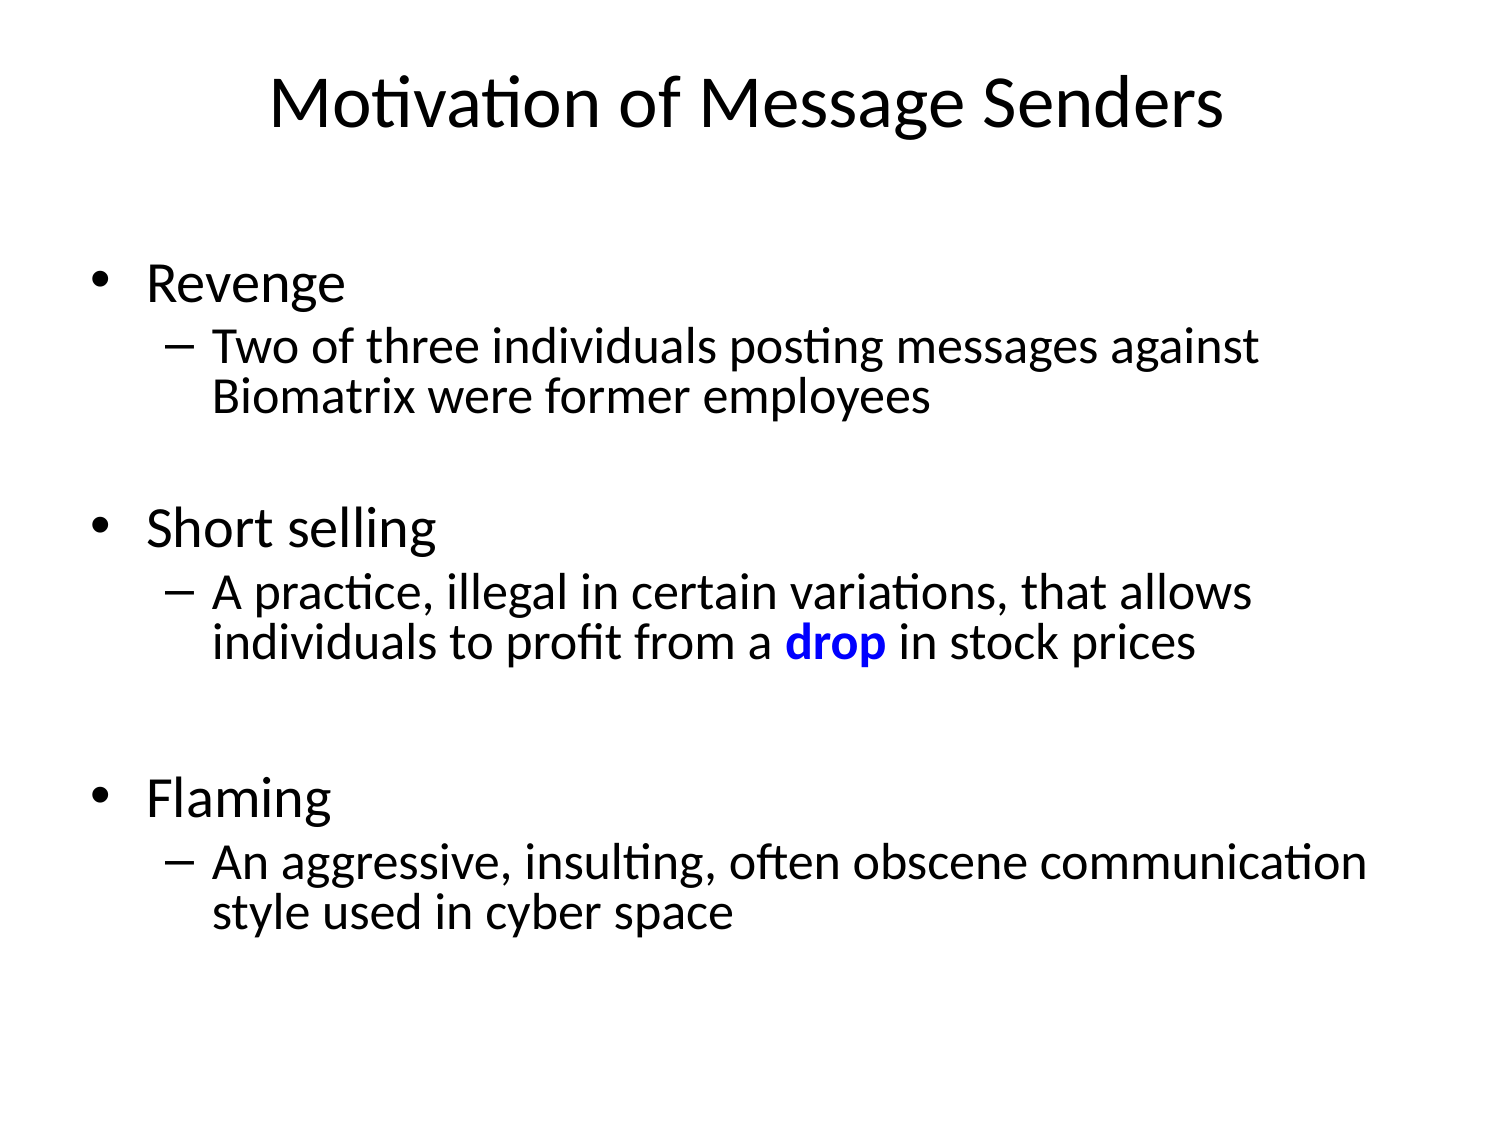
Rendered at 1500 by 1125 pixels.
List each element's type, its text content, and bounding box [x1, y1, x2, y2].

title Motivation of Message Senders [112, 24, 1400, 163]
list Revenge Two of three individuals posting messages against Biomatrix were former employees Short selling A practice, illegal in certain variations, that allows individuals to profit from a drop in stock prices Flaming An aggressive, insulting, often obscene communication style used in cyber space [75, 249, 1425, 1075]
